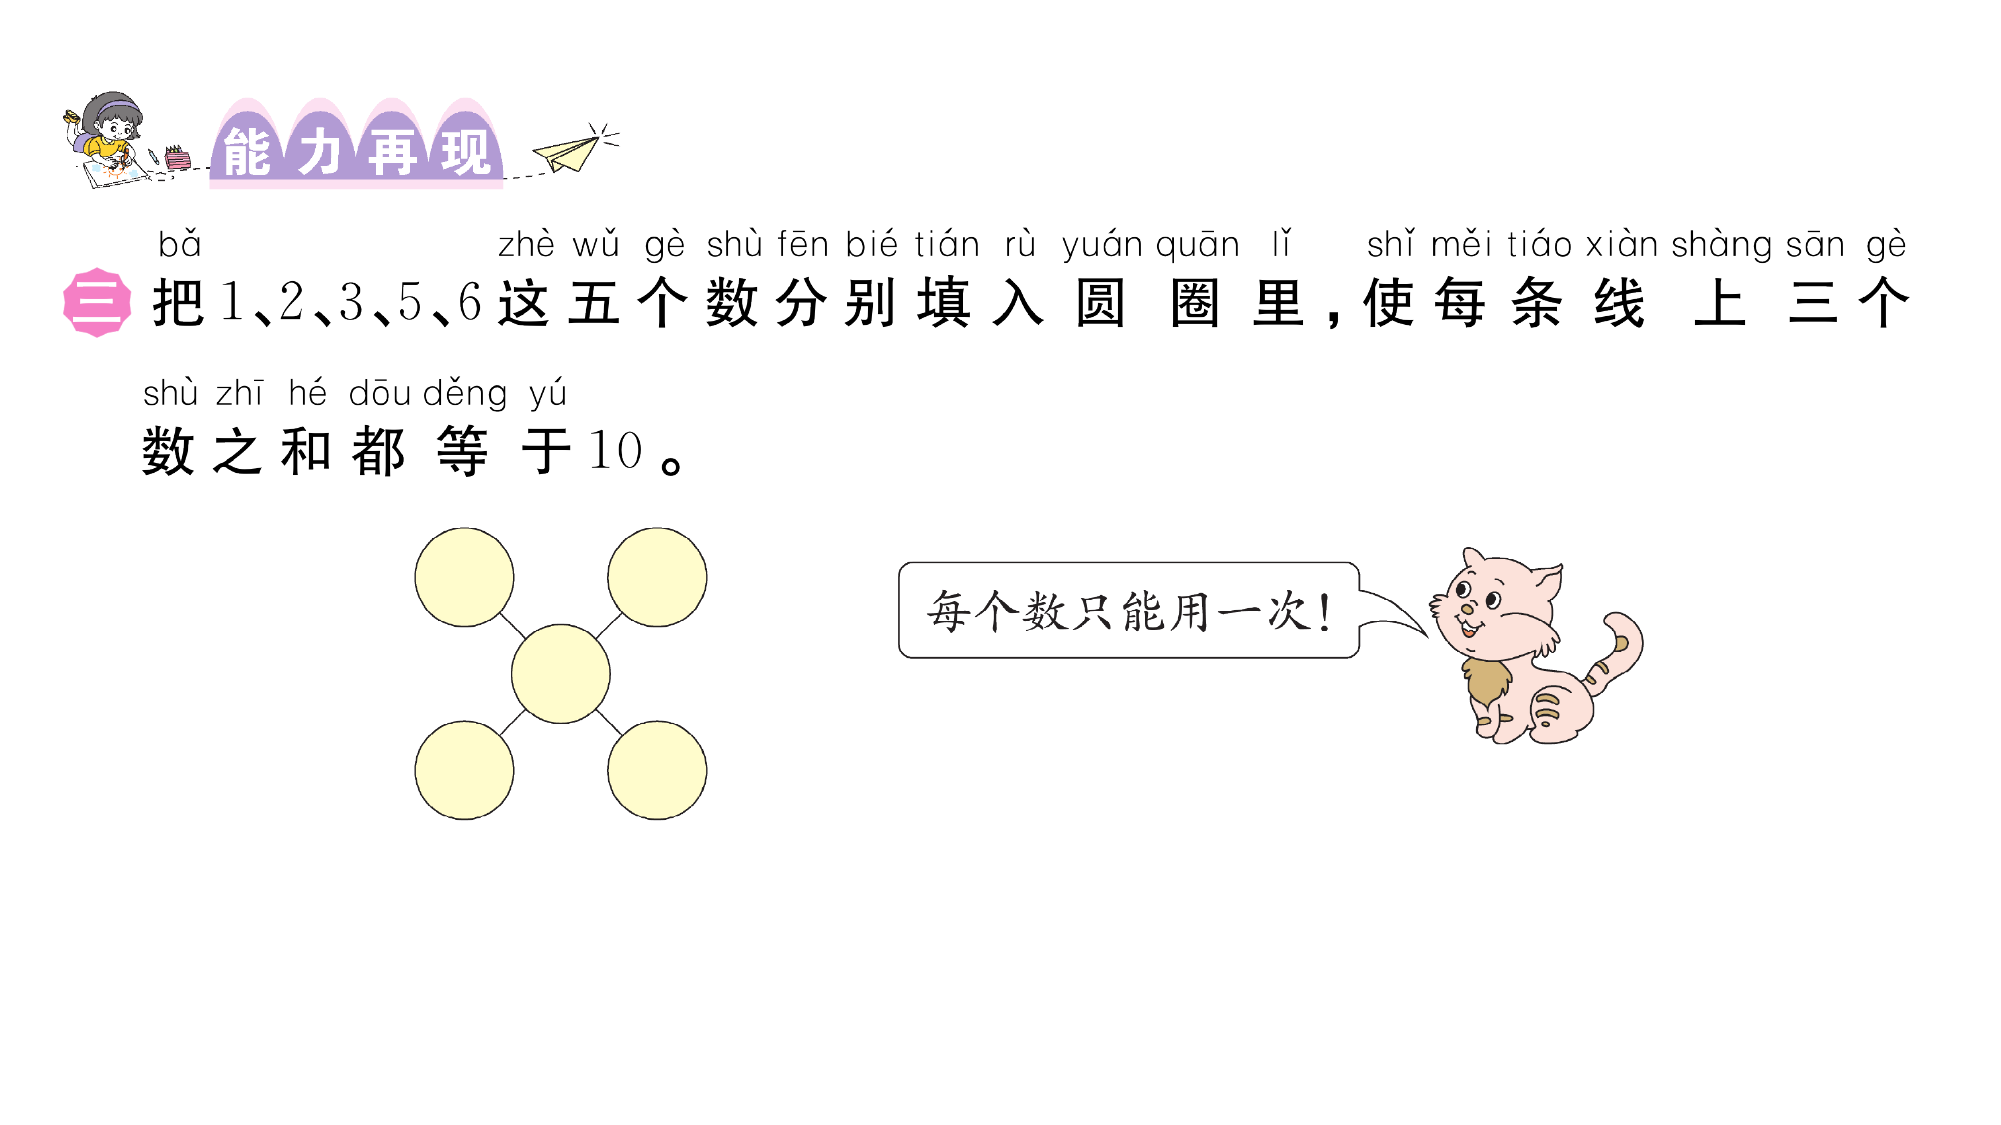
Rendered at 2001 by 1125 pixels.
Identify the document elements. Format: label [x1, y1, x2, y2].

picture [58, 58, 1949, 825]
